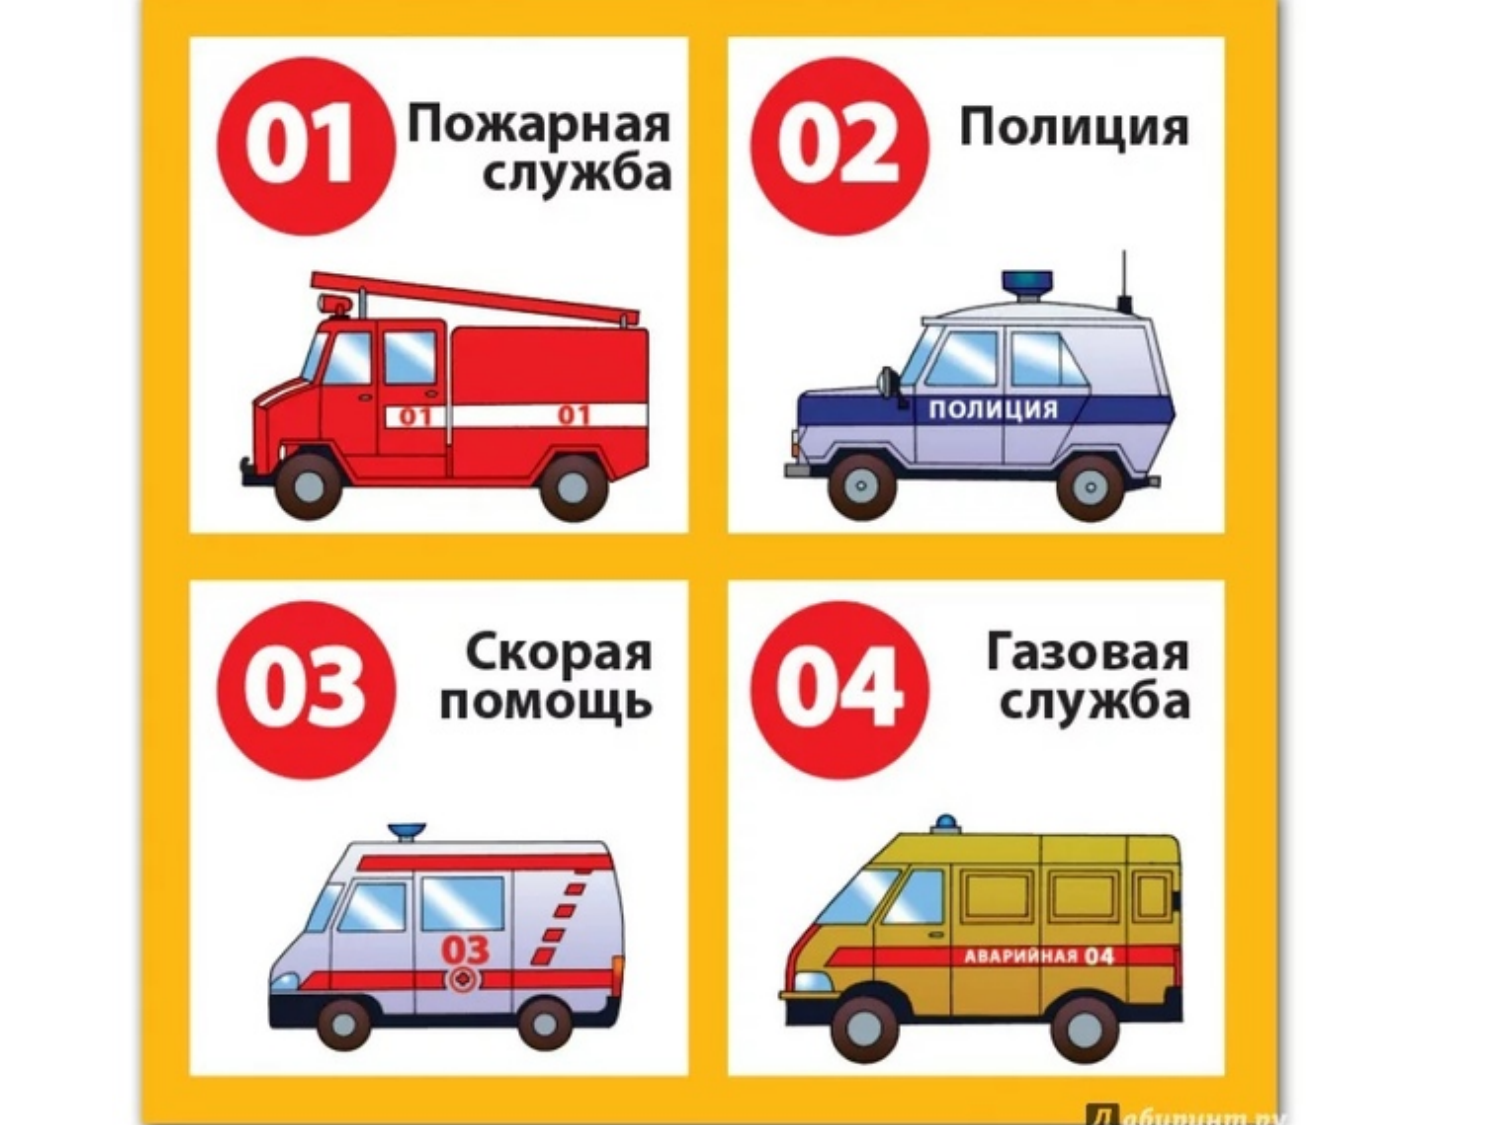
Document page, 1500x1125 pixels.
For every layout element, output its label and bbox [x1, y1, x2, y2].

list [111, 0, 1306, 1125]
